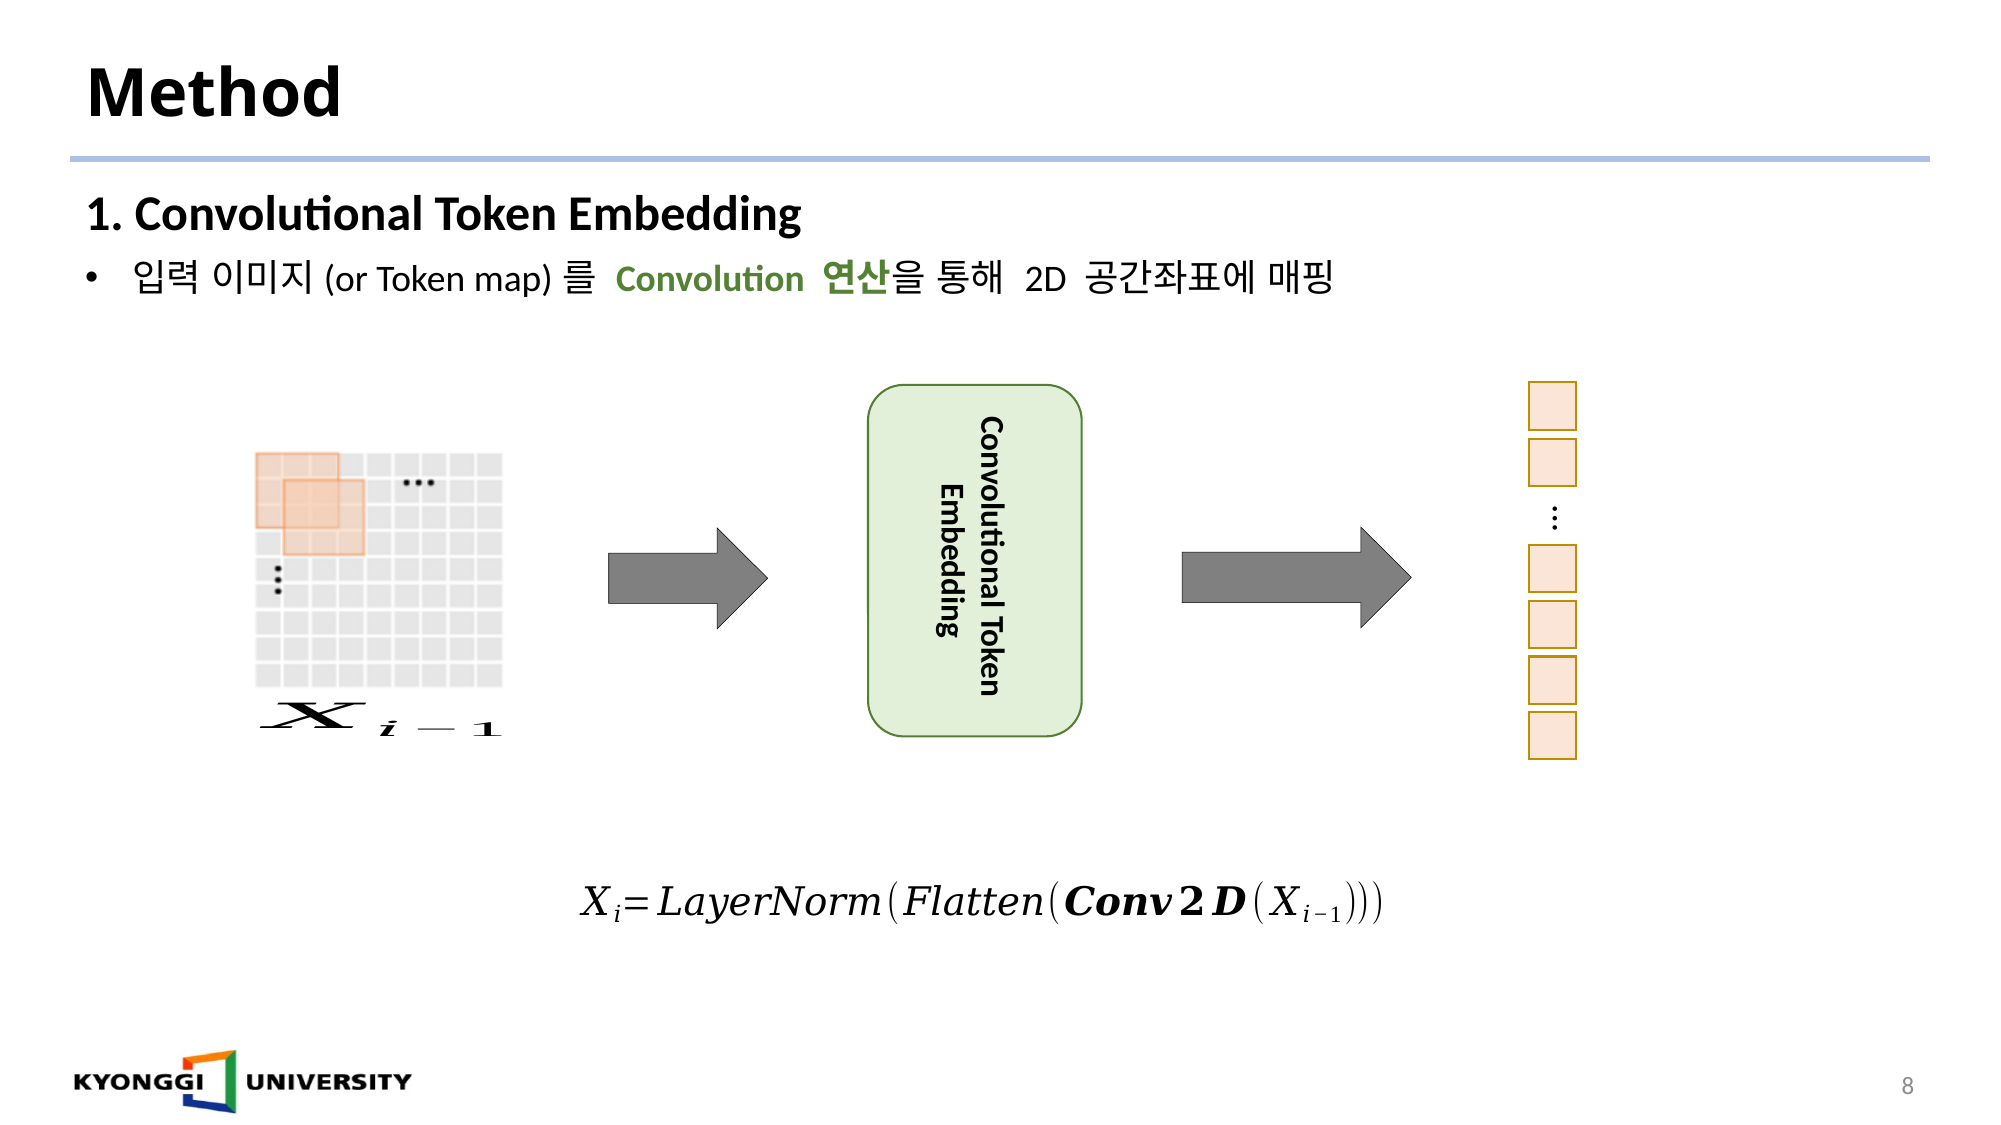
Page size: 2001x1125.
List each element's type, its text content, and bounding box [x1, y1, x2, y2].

title Method [70, 32, 1930, 158]
text_box [1181, 524, 1413, 631]
picture [69, 1044, 418, 1124]
text_box Convolutional Token Embedding [866, 383, 1083, 738]
slide_number 8 [1412, 1054, 1930, 1115]
text_box [607, 525, 770, 632]
text_box 1. Convolutional Token Embedding [70, 172, 1930, 246]
text_box 입력 이미지(or Token map)를 Convolution 연산을 통해 2D 공간좌표에 매핑 [70, 246, 1930, 307]
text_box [251, 450, 509, 742]
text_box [1511, 382, 1577, 760]
